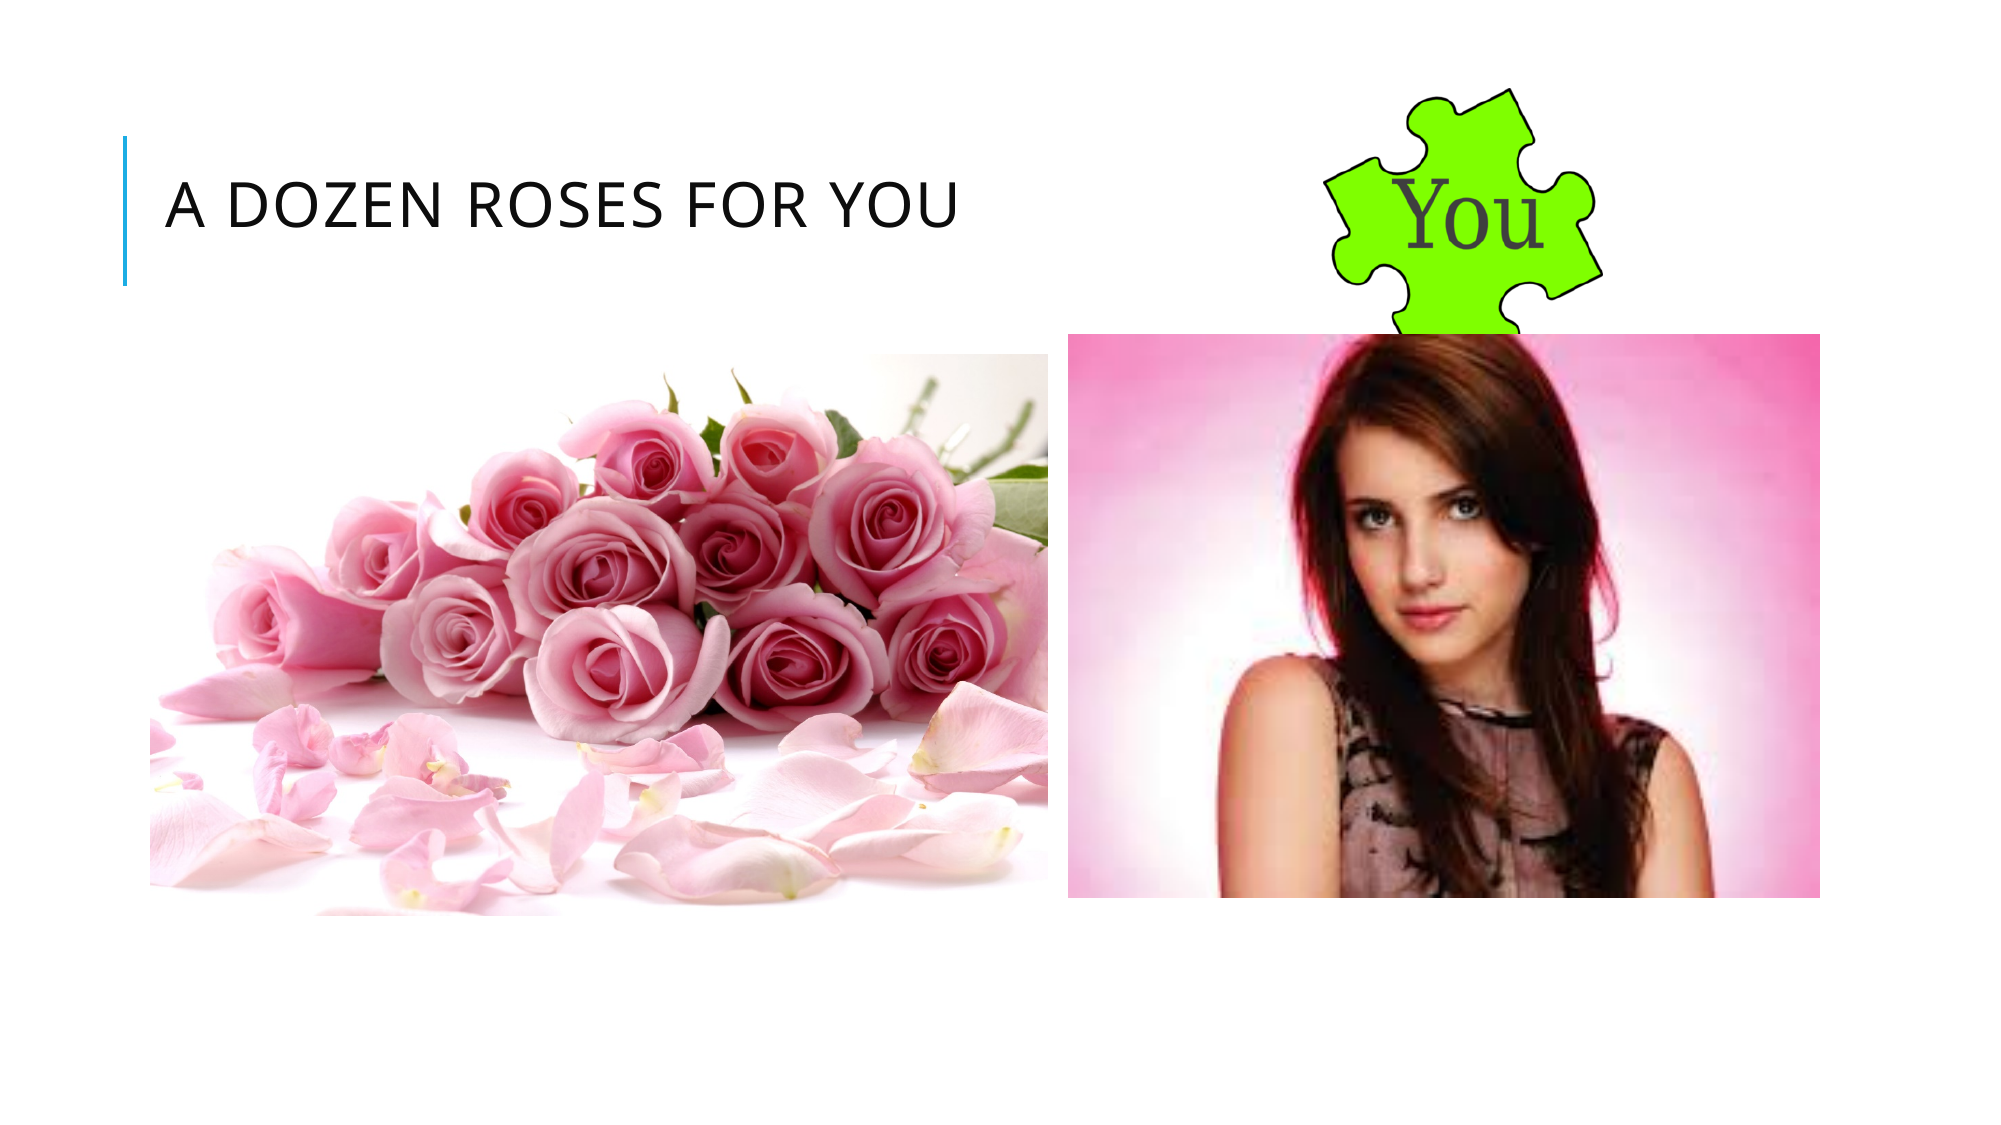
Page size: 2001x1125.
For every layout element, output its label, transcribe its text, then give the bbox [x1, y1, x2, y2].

picture [1068, 88, 1821, 898]
picture [149, 354, 1048, 916]
title A Dozen Roses For You [150, 170, 1100, 248]
